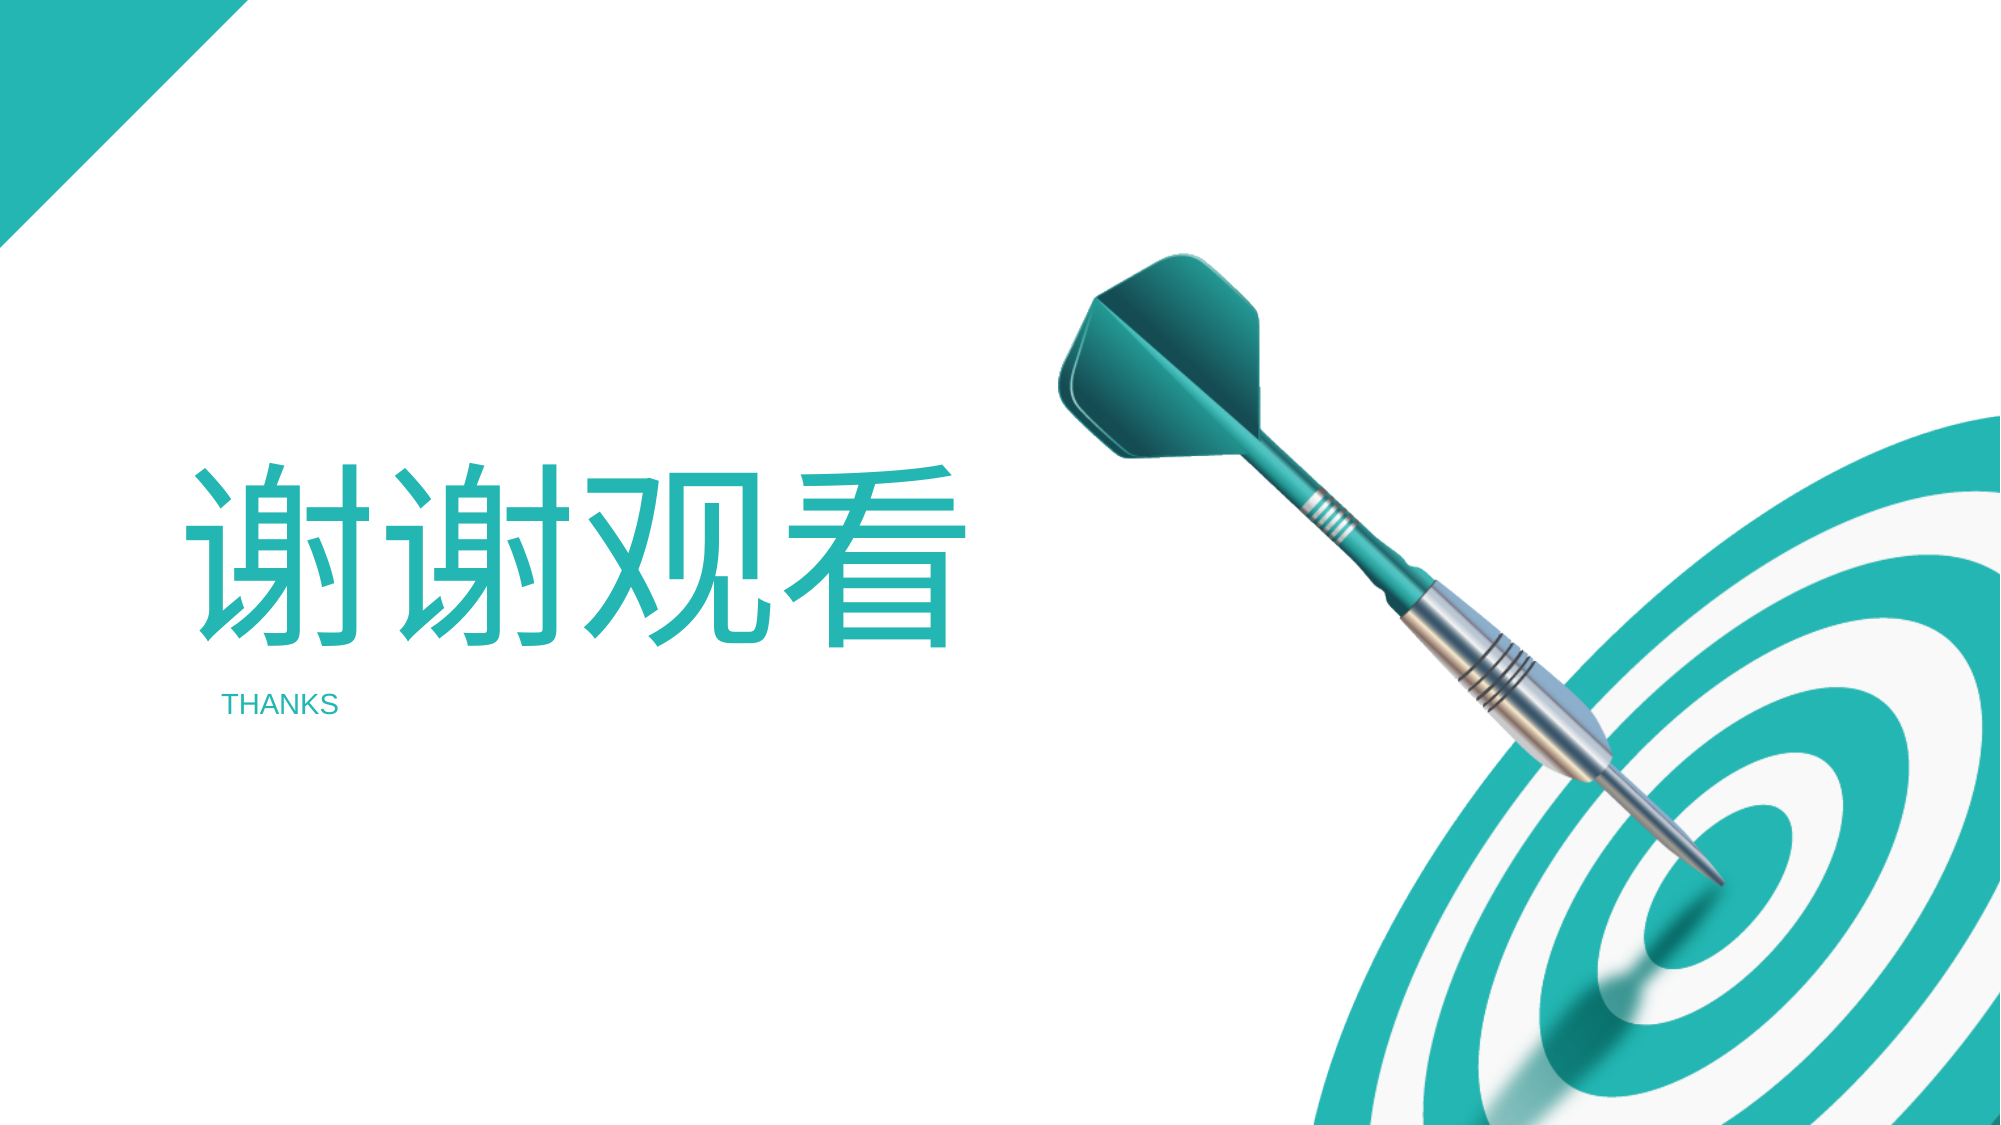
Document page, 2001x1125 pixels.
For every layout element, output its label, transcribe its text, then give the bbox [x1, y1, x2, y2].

text_box 谢谢观看 [162, 424, 1056, 679]
picture [1058, 253, 2000, 1125]
text_box THANKS [206, 677, 965, 728]
text_box [0, 0, 250, 250]
